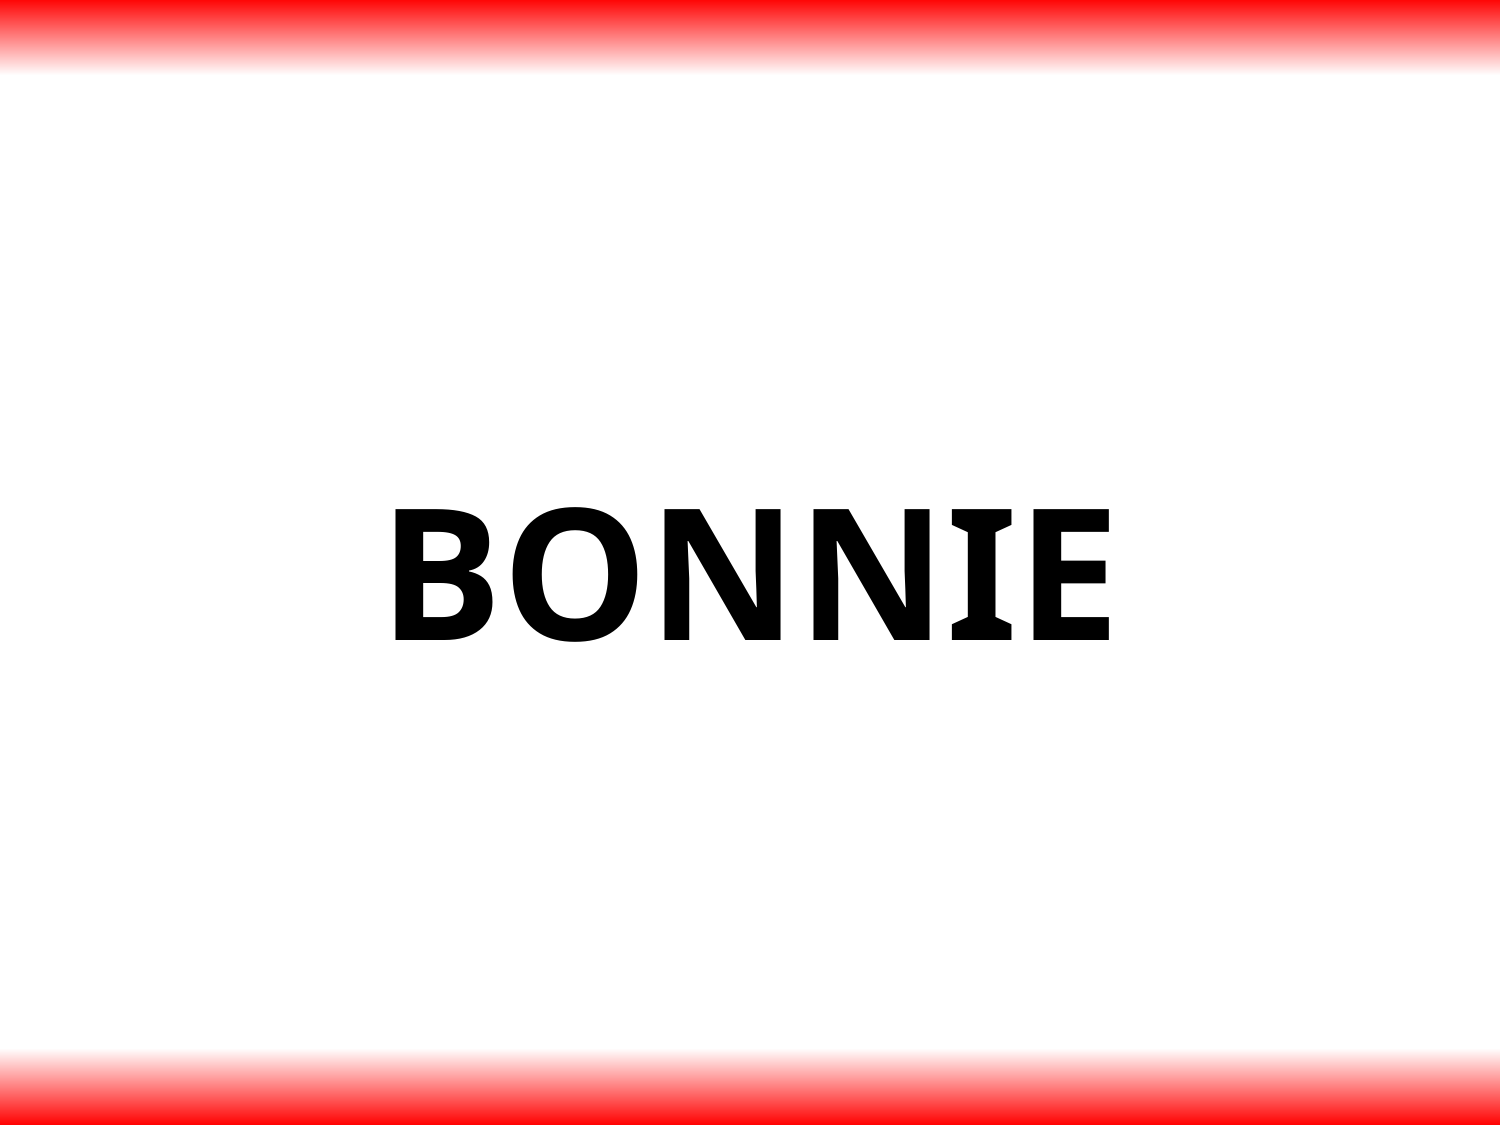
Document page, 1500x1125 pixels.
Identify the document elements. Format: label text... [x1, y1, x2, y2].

title BONNIE [112, 446, 1388, 688]
